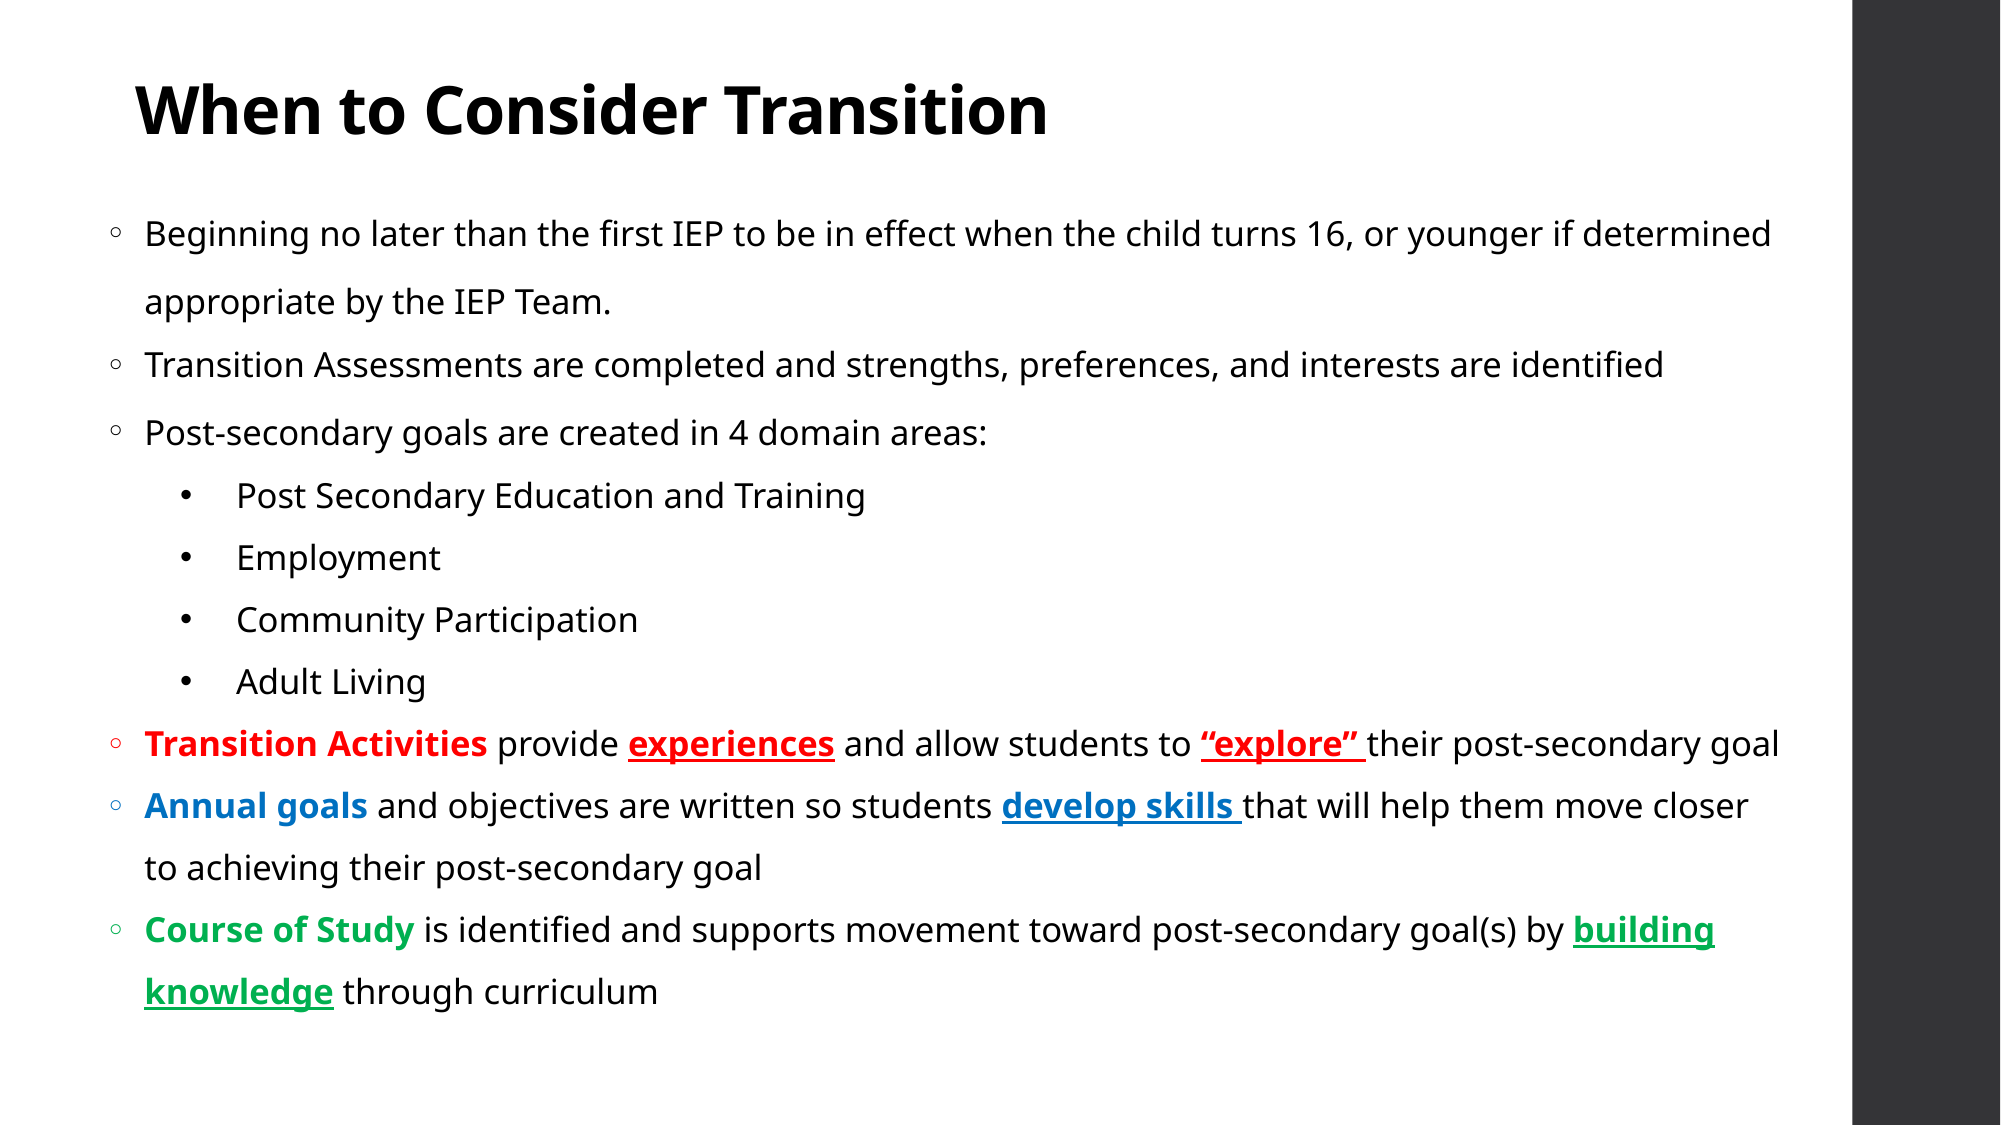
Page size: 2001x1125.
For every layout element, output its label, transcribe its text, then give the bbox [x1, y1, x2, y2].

title When to Consider Transition [120, 61, 1711, 157]
text_box Beginning no later than the first IEP to be in effect when the child turns 16, or younger if determined appropriate by the IEP Team. Michigan, which is typically 8th grade Transition Assessments are completed and strengths, preferences, and interests are identified Post-secondary goals are created in 4 domain areas:, Post Secondary Education and Training Employment Community Participation Adult Living Transition Activities provide experiences and allow students to “explore” their post-secondary goal Annual goals and objectives are written so students develop skills that will help them move closer to achieving their post-secondary goal Course of Study is identified and supports movement toward post-secondary goal(s) by building knowledge through curriculum Certificate of Completion, Diploma, Career Readiness Certificate, or other [24, 183, 1806, 1113]
